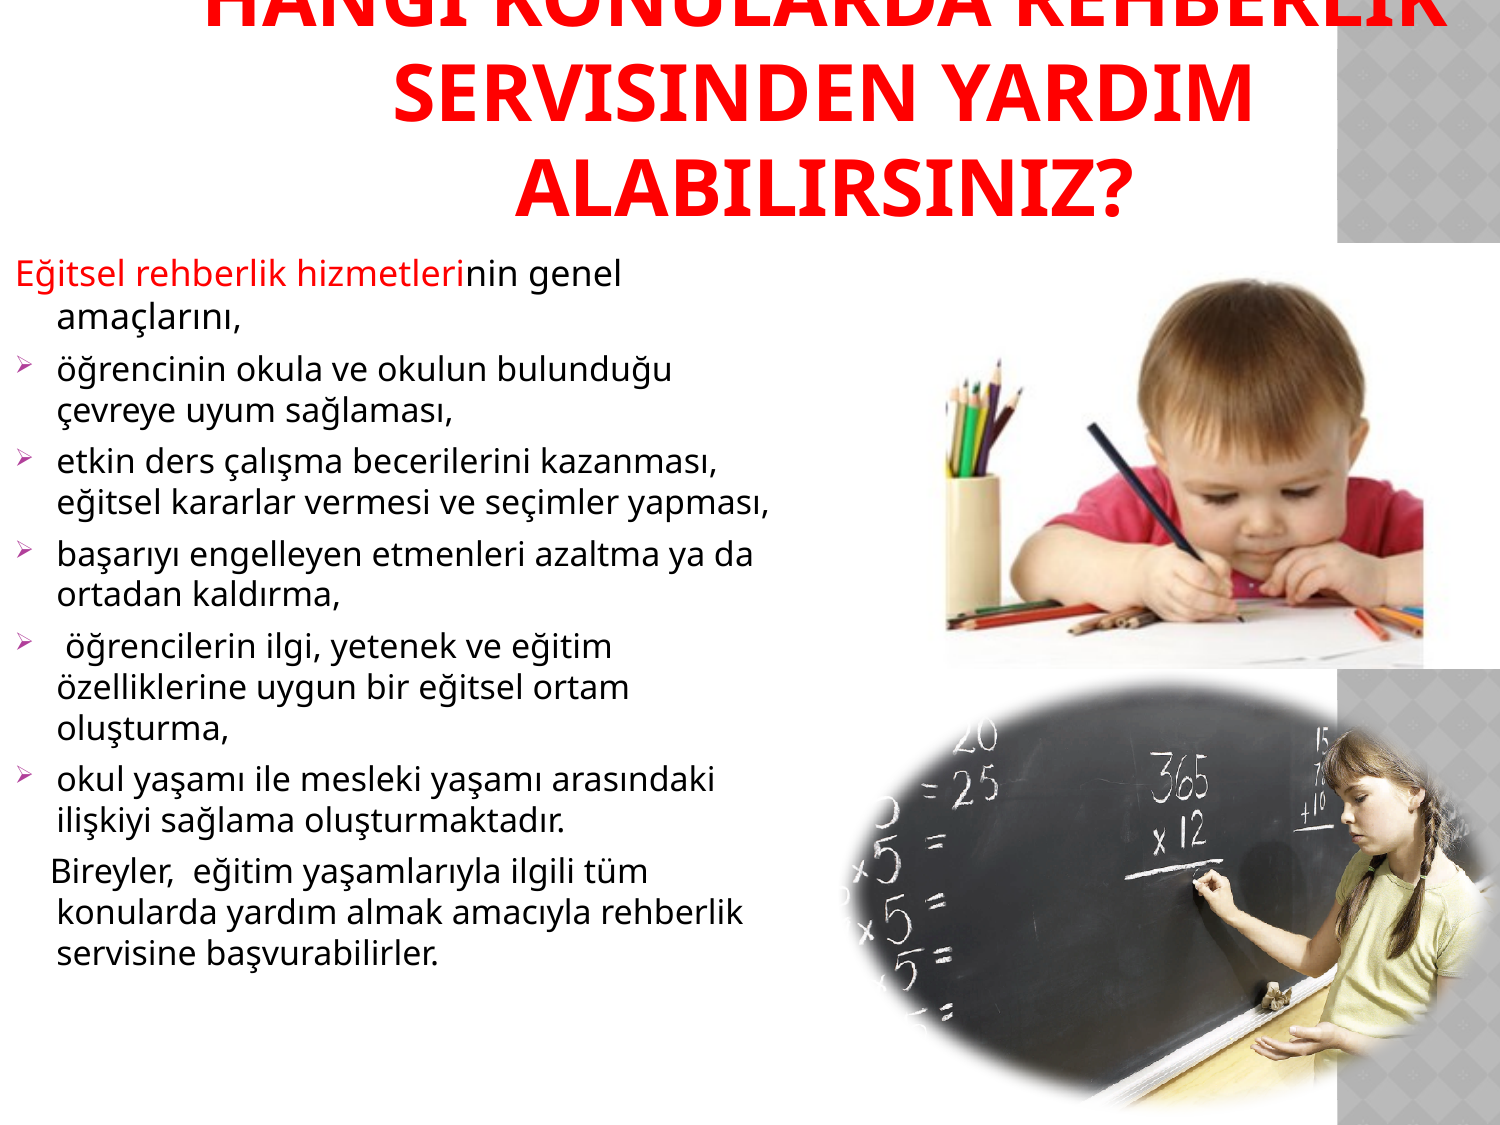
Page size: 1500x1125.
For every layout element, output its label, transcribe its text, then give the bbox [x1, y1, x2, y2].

title Hangi Konularda Rehberlik Servisinden Yardım Alabilirsiniz? [150, 45, 1500, 233]
picture [867, 243, 1500, 670]
list Eğitsel rehberlik hizmetlerinin genel amaçlarını, öğrencinin okula ve okulun bulunduğu çevreye uyum sağlaması, etkin ders çalışma becerilerini kazanması, eğitsel kararlar vermesi ve seçimler yapması, başarıyı engelleyen etmenleri azaltma ya da ortadan kaldırma, öğrencilerin ilgi, yetenek ve eğitim özelliklerine uygun bir eğitsel ortam oluşturma, okul yaşamı ile mesleki yaşamı arasındaki ilişkiyi sağlama oluşturmaktadır. Bireyler, eğitim yaşamlarıyla ilgili tüm konularda yardım almak amacıyla rehberlik servisine başvurabilirler. [0, 243, 815, 986]
picture [835, 668, 1500, 1119]
